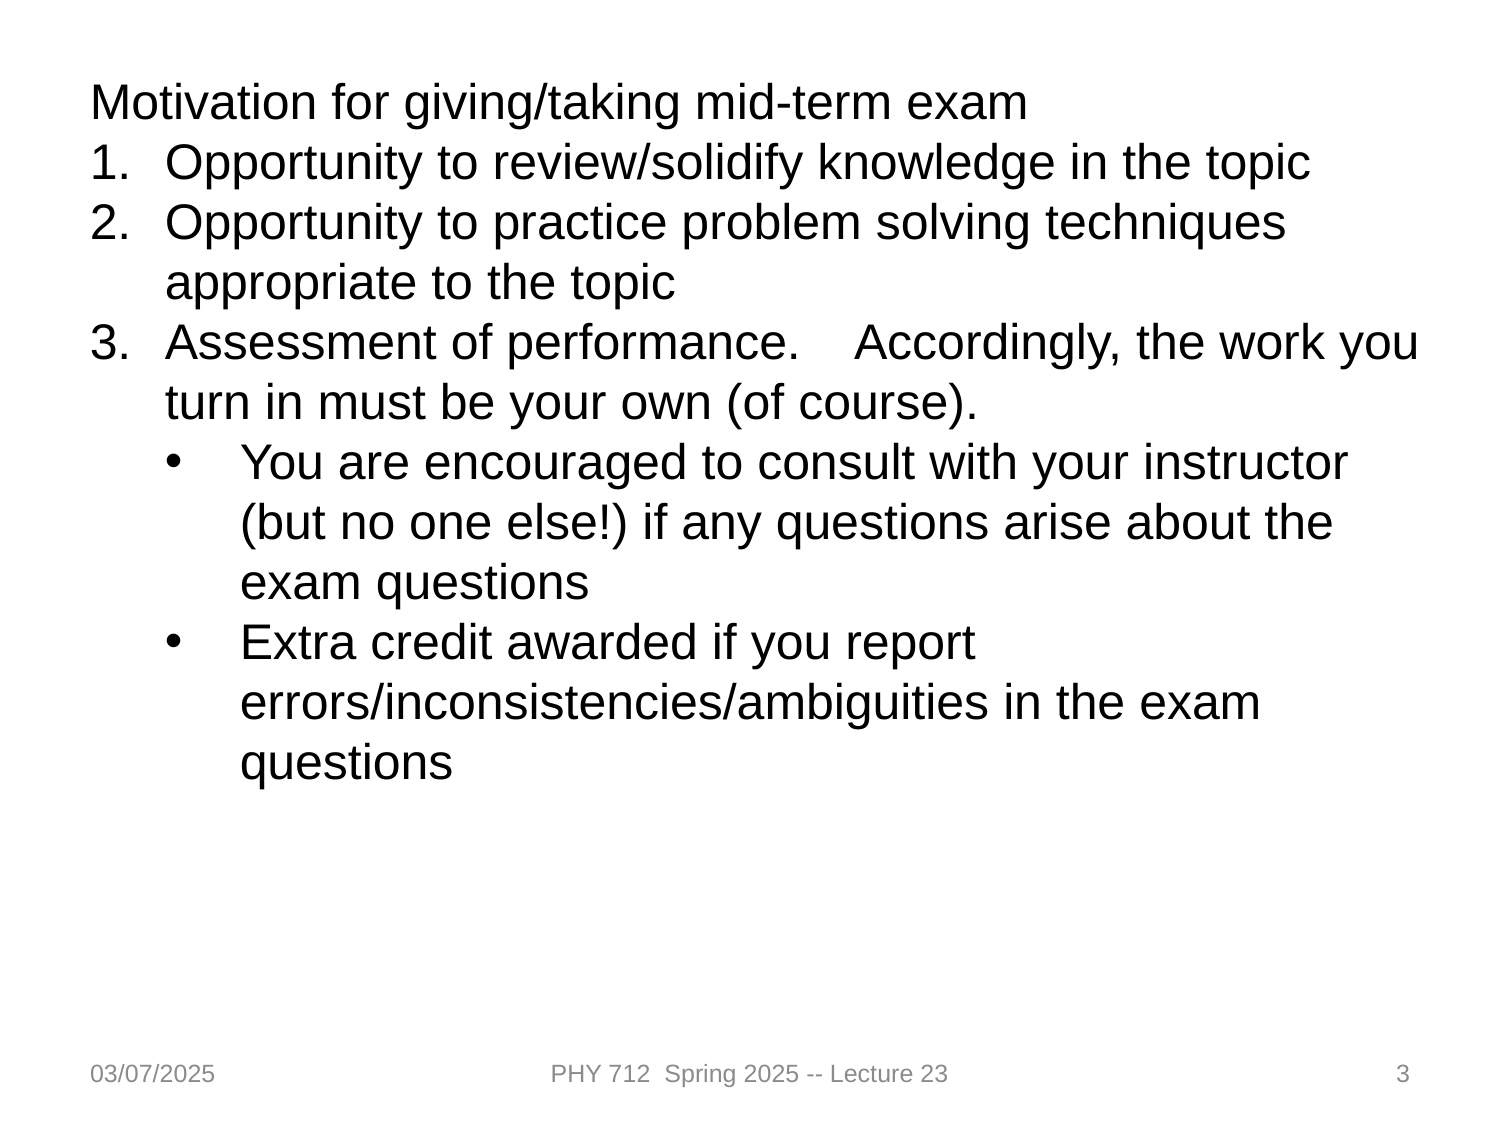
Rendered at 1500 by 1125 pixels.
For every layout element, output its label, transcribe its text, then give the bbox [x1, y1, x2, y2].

footer PHY 712 Spring 2025 -- Lecture 23 [512, 1042, 988, 1103]
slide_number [75, 1042, 425, 1103]
slide_number 3 [1074, 1042, 1425, 1103]
text_box Motivation for giving/taking mid-term exam Opportunity to review/solidify knowledge in the topic Opportunity to practice problem solving techniques appropriate to the topic Assessment of performance. Accordingly, the work you turn in must be your own (of course). You are encouraged to consult with your instructor (but no one else!) if any questions arise about the exam questions Extra credit awarded if you report errors/inconsistencies/ambiguities in the exam questions [75, 62, 1450, 798]
